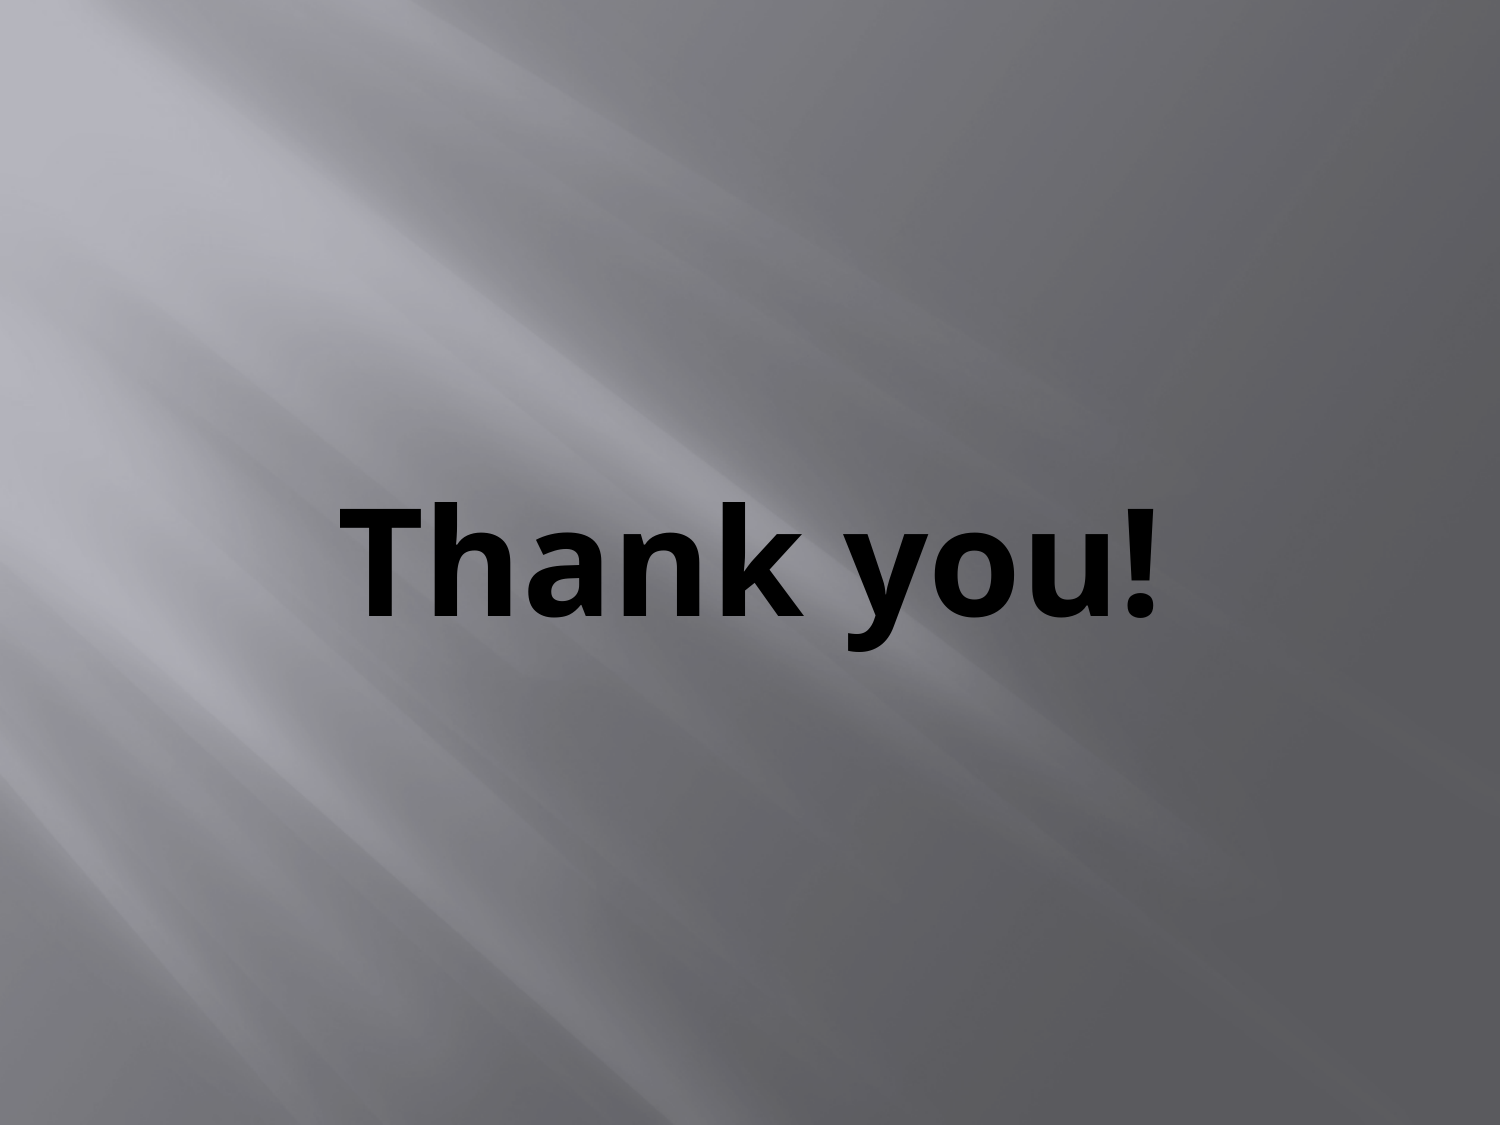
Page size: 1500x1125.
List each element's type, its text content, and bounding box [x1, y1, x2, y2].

title Thank you! [75, 462, 1425, 650]
